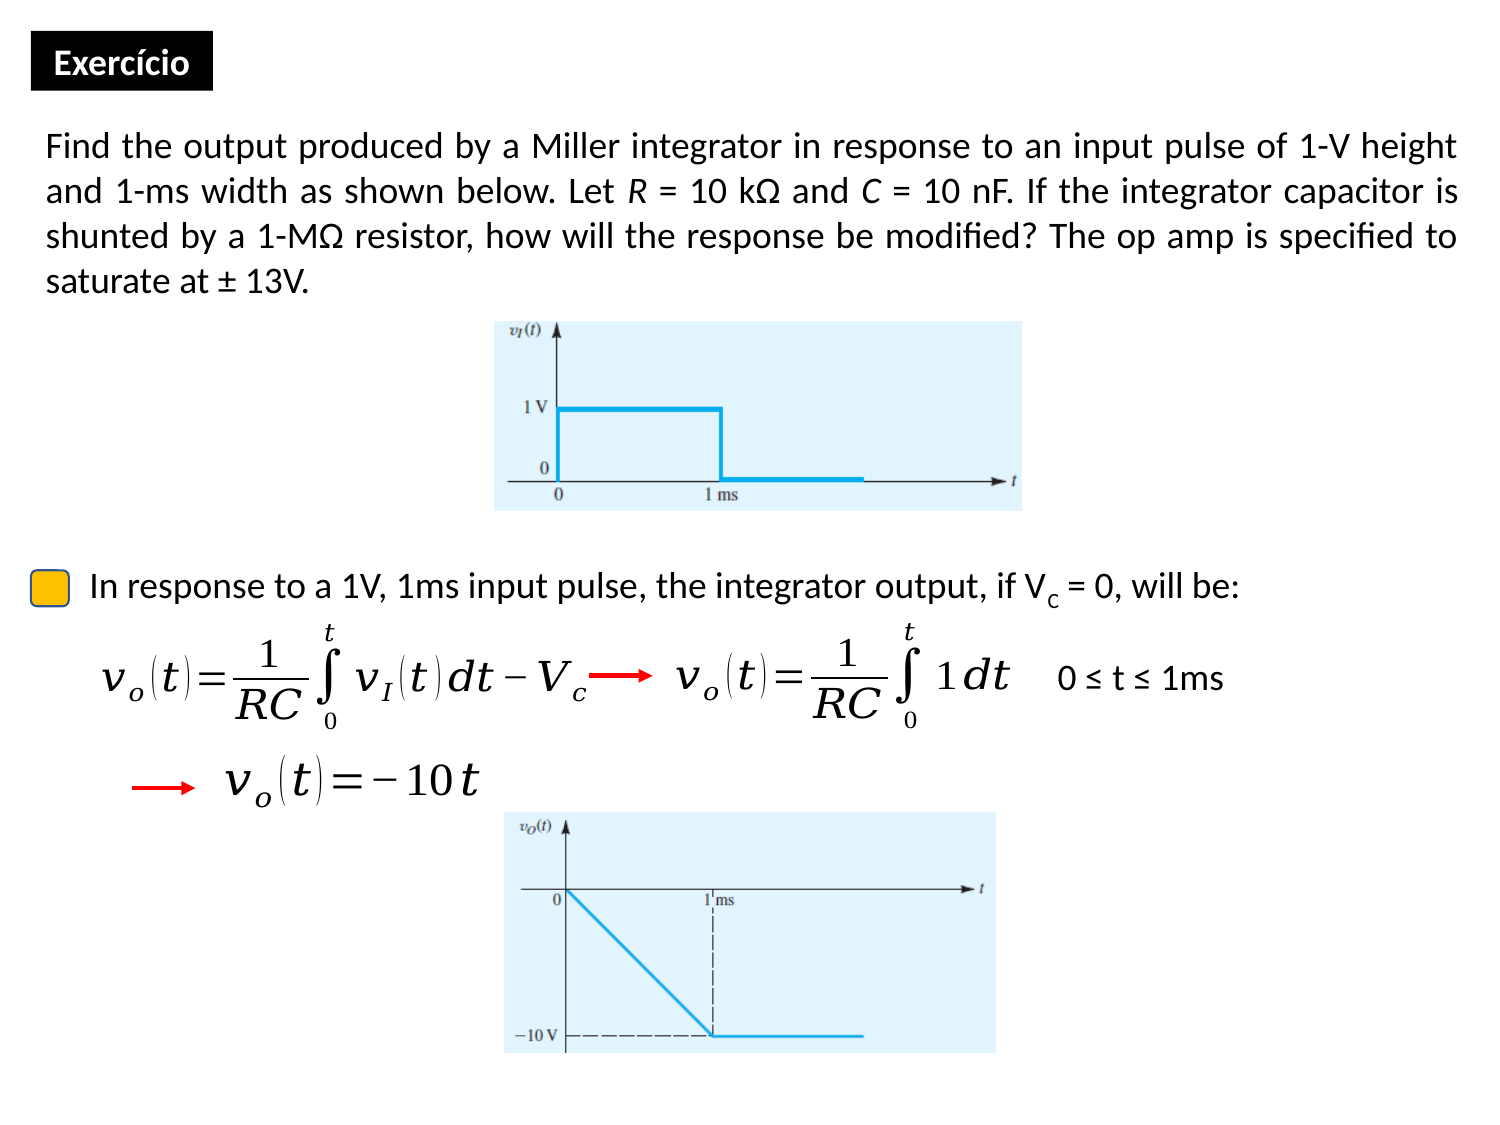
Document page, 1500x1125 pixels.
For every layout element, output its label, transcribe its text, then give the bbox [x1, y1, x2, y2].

text_box Exercício [30, 30, 213, 91]
text_box Find the output produced by a Miller integrator in response to an input pulse of 1-V height and 1-ms width as shown below. Let R = 10 kΩ and C = 10 nF. If the integrator capacitor is shunted by a 1-MΩ resistor, how will the response be modified? The op amp is specified to saturate at ± 13V. [30, 114, 1474, 309]
text_box 0 ≤ t ≤ 1ms [1030, 645, 1253, 706]
text_box In response to a 1V, 1ms input pulse, the integrator output, if VC = 0, will be: [74, 554, 1293, 620]
picture [494, 321, 1022, 511]
text_box [29, 569, 70, 608]
picture [504, 812, 996, 1053]
